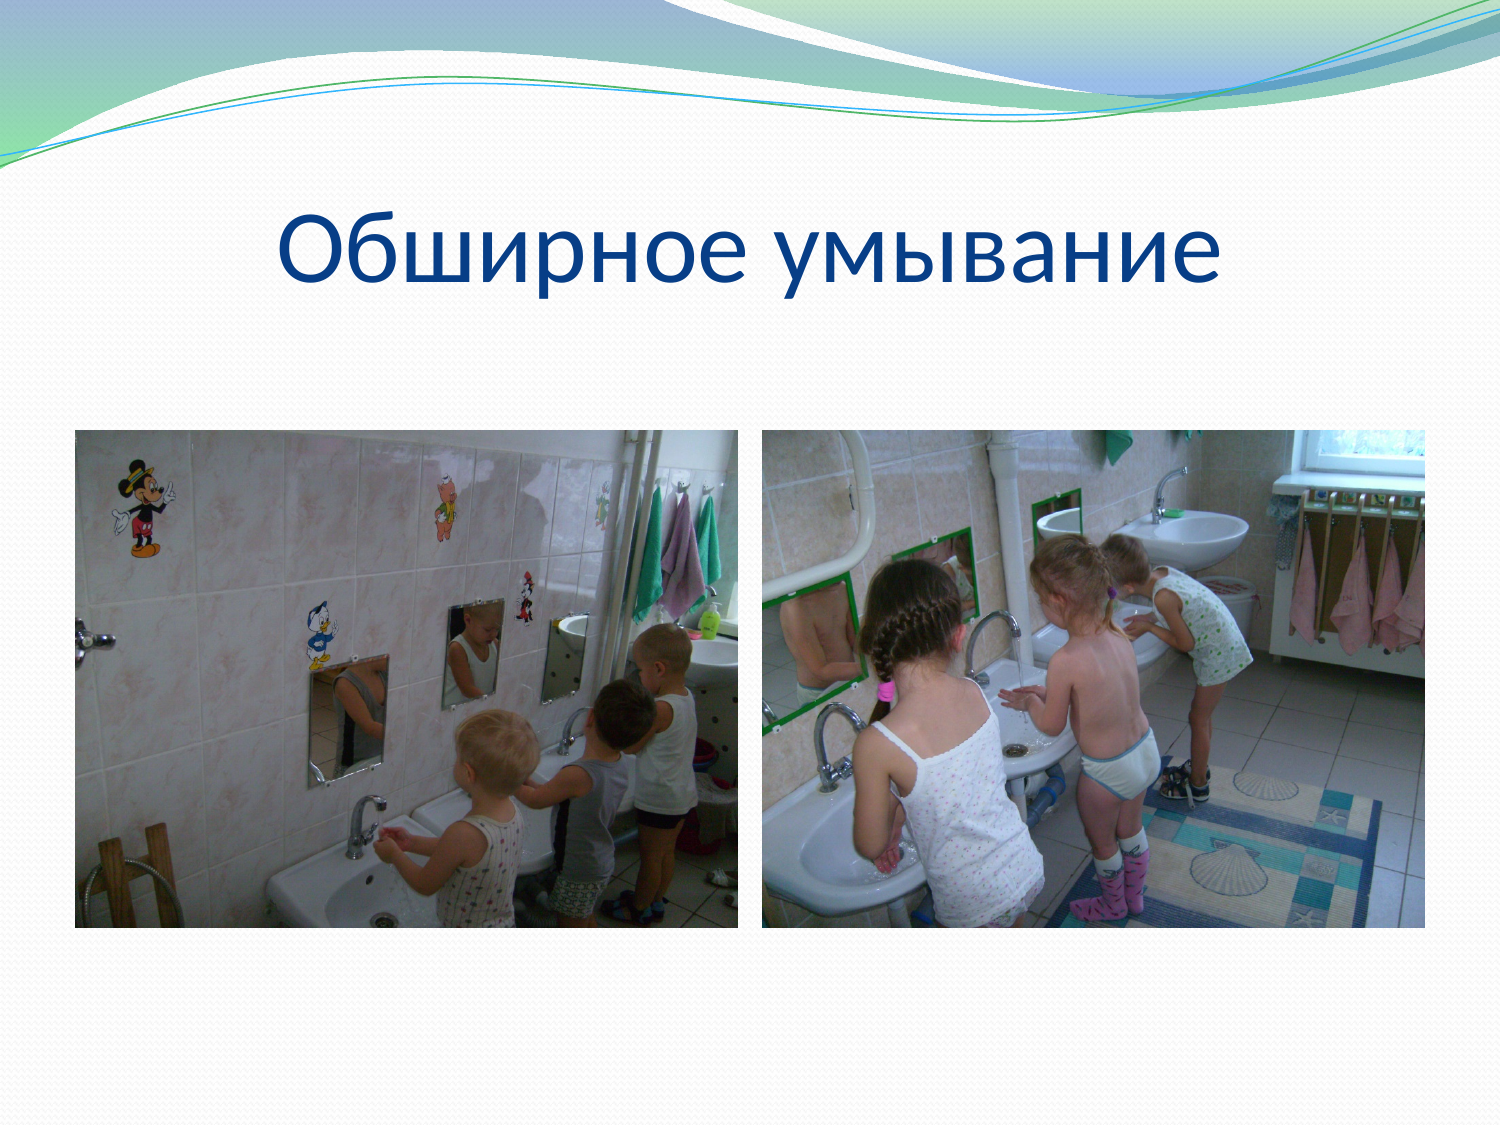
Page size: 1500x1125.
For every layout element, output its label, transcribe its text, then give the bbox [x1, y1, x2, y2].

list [762, 430, 1426, 928]
title Обширное умывание [75, 115, 1425, 303]
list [74, 430, 738, 928]
